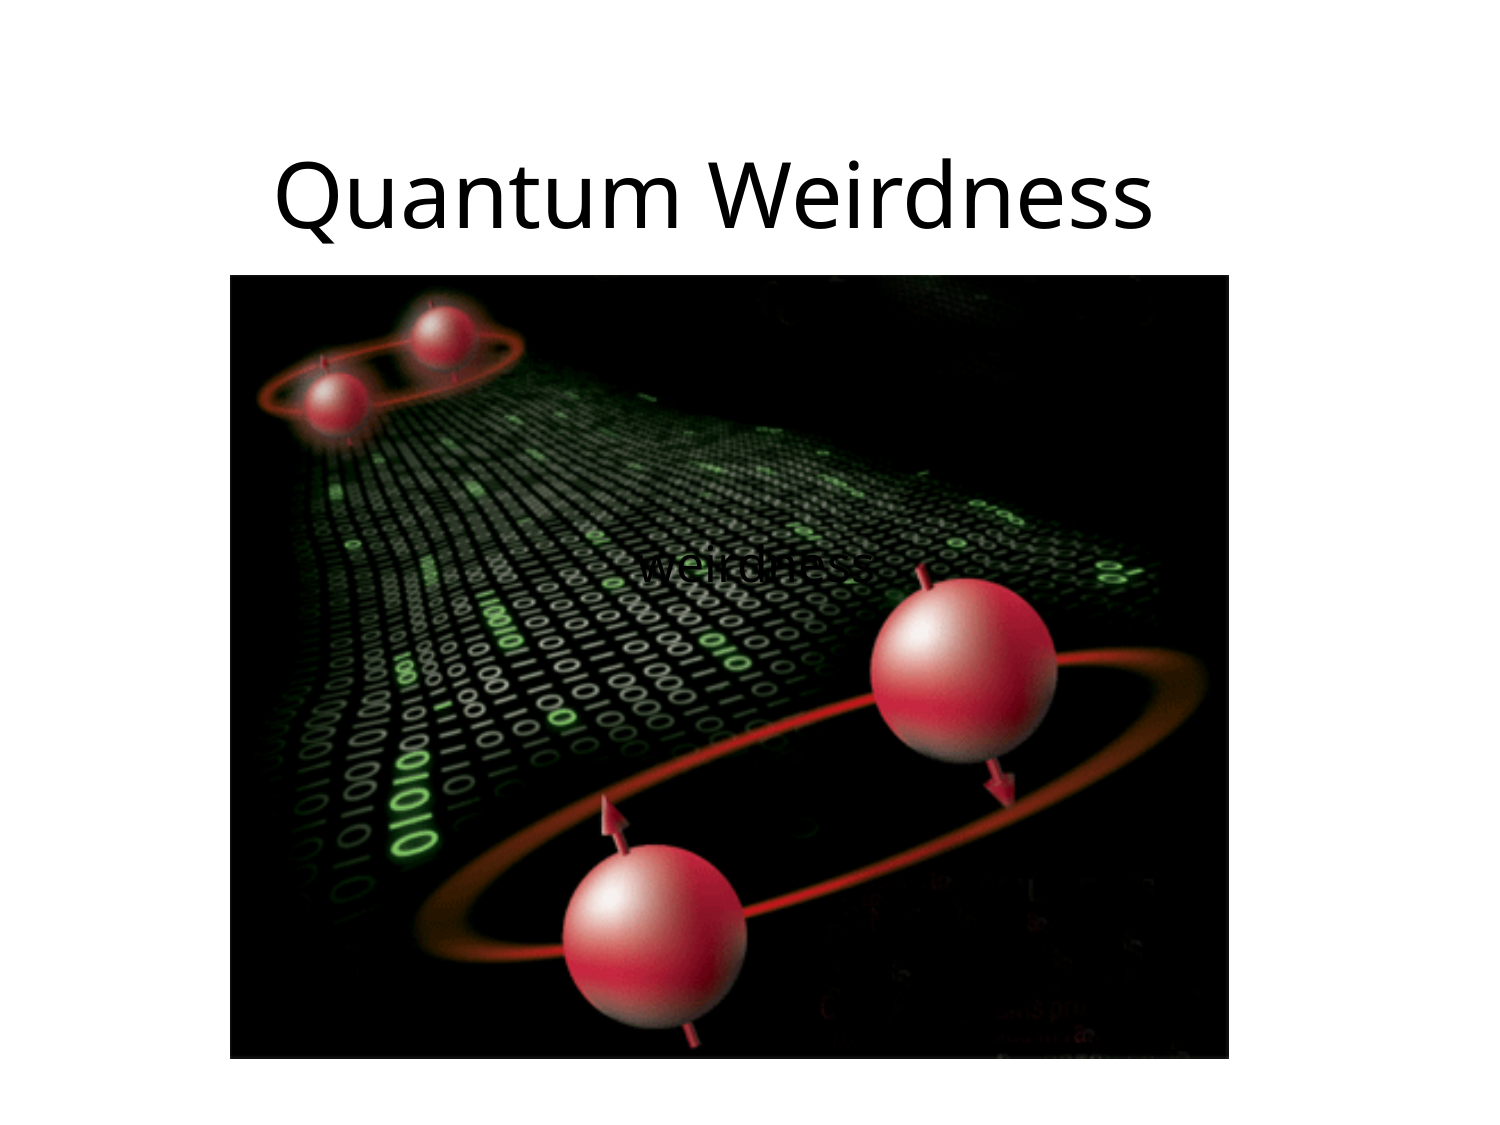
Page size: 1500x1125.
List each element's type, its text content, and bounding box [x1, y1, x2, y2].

text_box Quantum Weirdness [257, 129, 1342, 255]
picture [230, 275, 1229, 1059]
